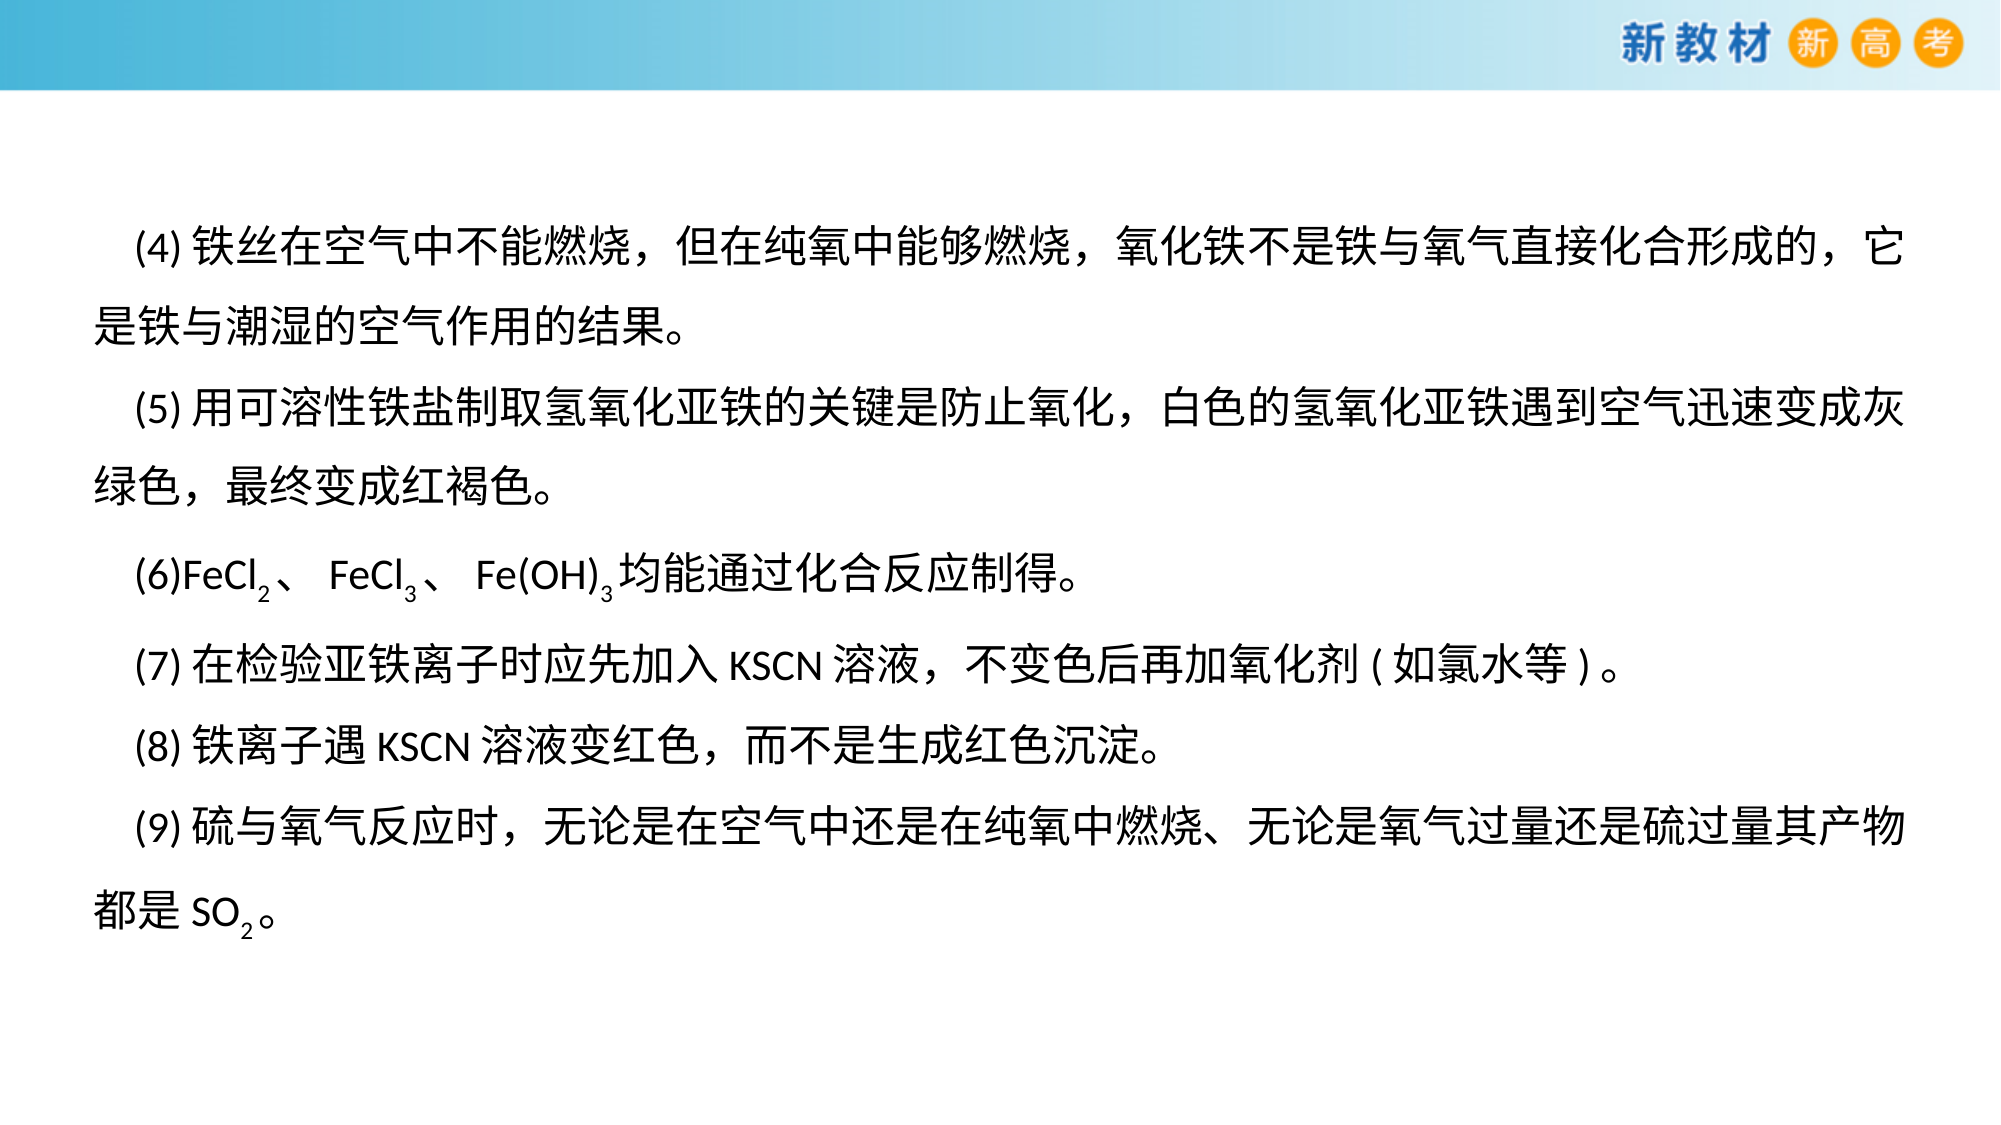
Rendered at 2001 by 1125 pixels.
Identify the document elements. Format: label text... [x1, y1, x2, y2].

list (4)铁丝在空气中不能燃烧，但在纯氧中能够燃烧，氧化铁不是铁与氧气直接化合形成的，它是铁与潮湿的空气作用的结果。 (5)用可溶性铁盐制取氢氧化亚铁的关键是防止氧化，白色的氢氧化亚铁遇到空气迅速变成灰绿色，最终变成红褐色。 (6)FeCl2、FeCl3、Fe(OH)3均能通过化合反应制得。 (7)在检验亚铁离子时应先加入KSCN溶液，不变色后再加氧化剂(如氯水等)。 (8)铁离子遇KSCN溶液变红色，而不是生成红色沉淀。 (9)硫与氧气反应时，无论是在空气中还是在纯氧中燃烧、无论是氧气过量还是硫过量其产物都是SO2。 [78, 185, 1933, 955]
picture [0, 0, 2001, 1125]
